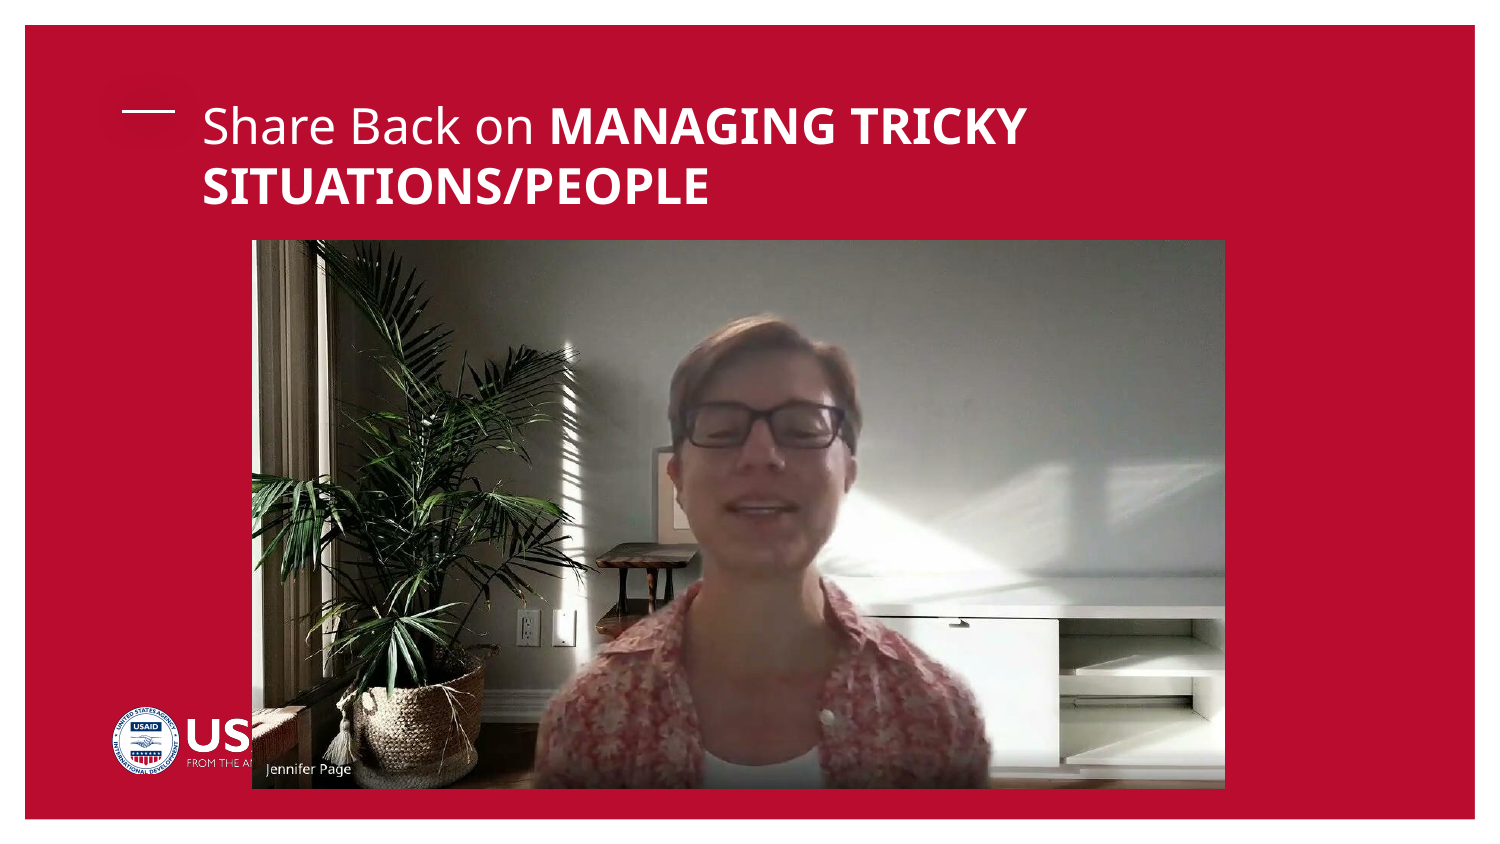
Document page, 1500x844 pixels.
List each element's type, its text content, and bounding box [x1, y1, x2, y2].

title Share Back on MANAGING TRICKY SITUATIONS/PEOPLE [187, 87, 1468, 163]
picture [112, 240, 1226, 789]
